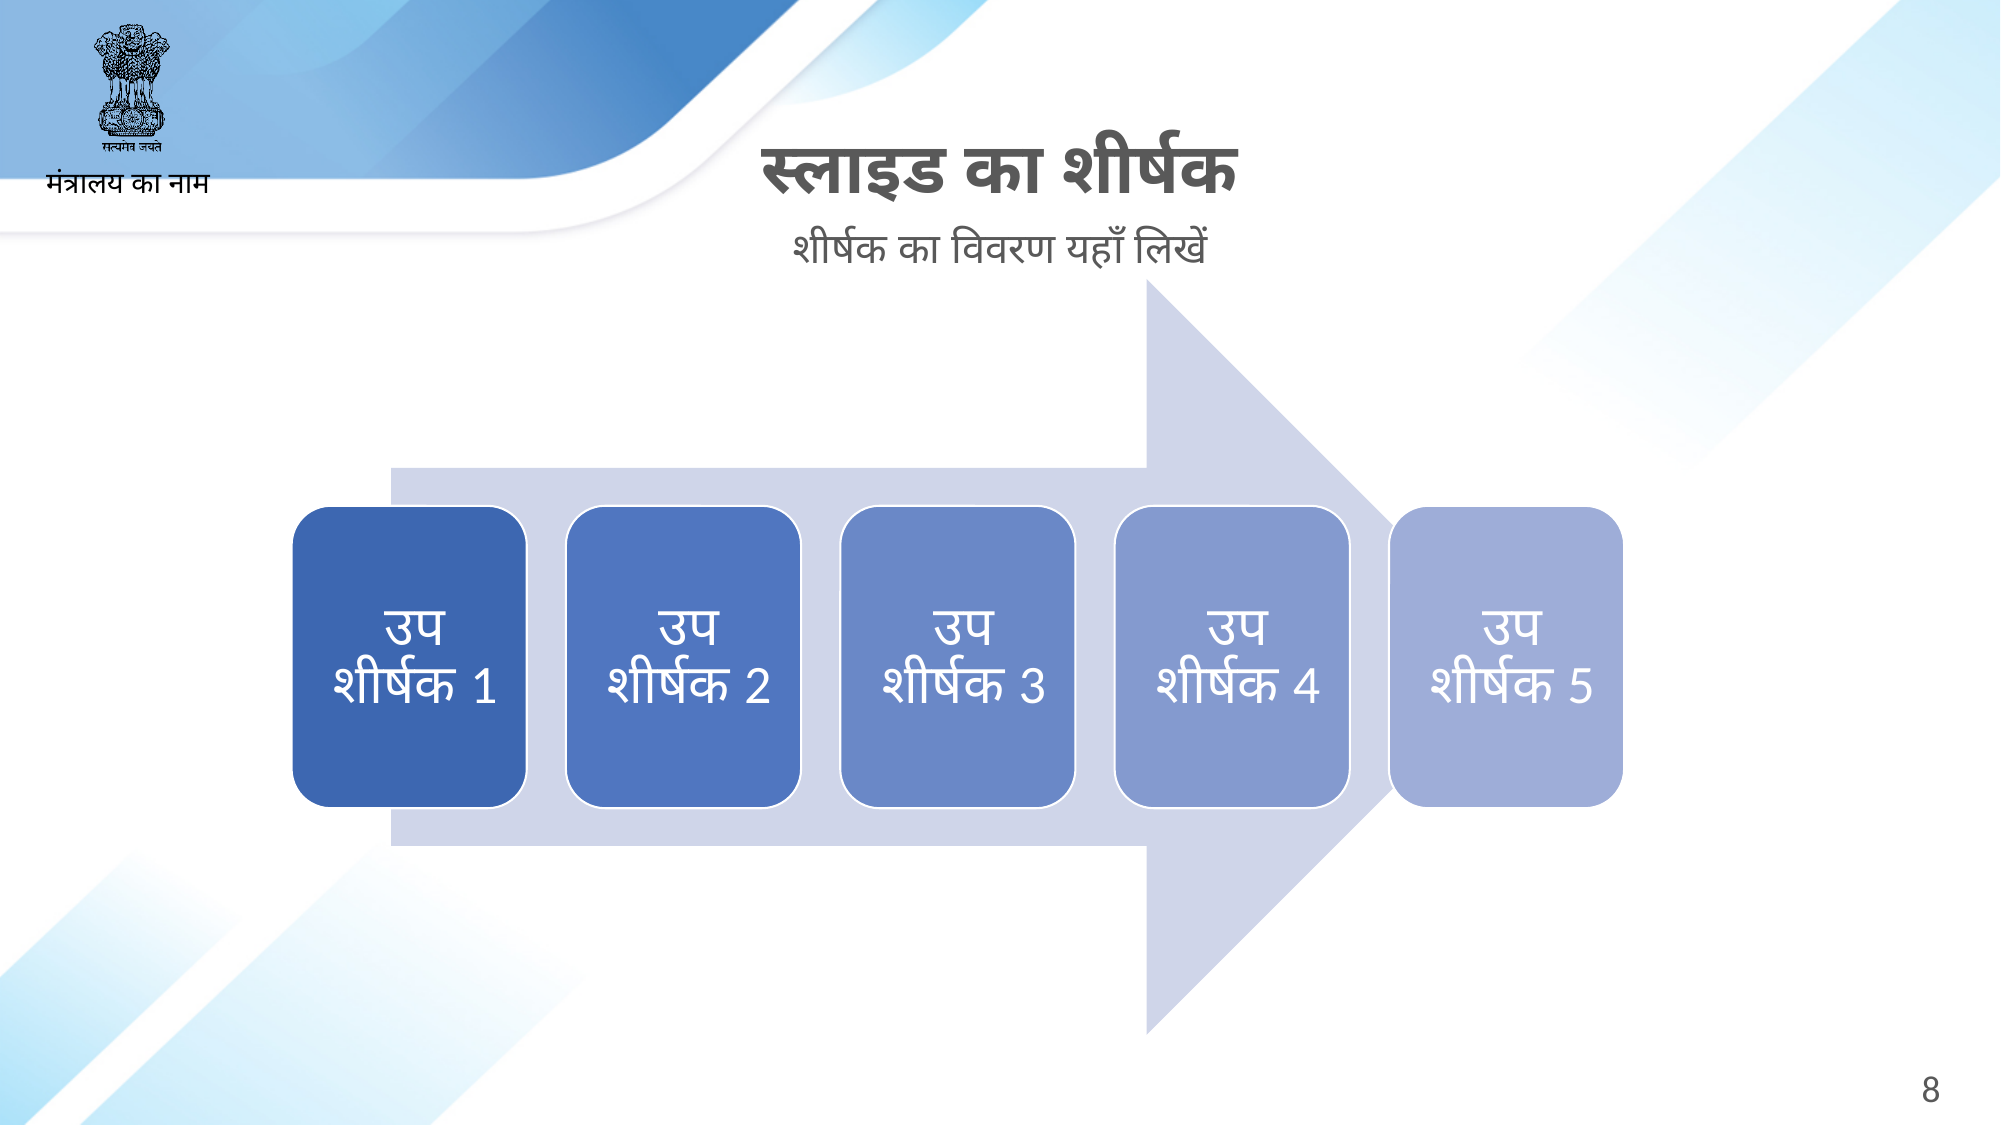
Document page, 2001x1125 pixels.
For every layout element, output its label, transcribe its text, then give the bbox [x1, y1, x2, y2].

list स्लाइड का शीर्षक [279, 125, 1721, 209]
slide_number 8 [1862, 1057, 2000, 1125]
list शीर्षक का विवरण यहाँ लिखें [279, 219, 1721, 315]
list मंत्रालय का नाम [0, 161, 268, 260]
picture [0, 0, 2001, 1125]
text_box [291, 278, 1625, 1035]
